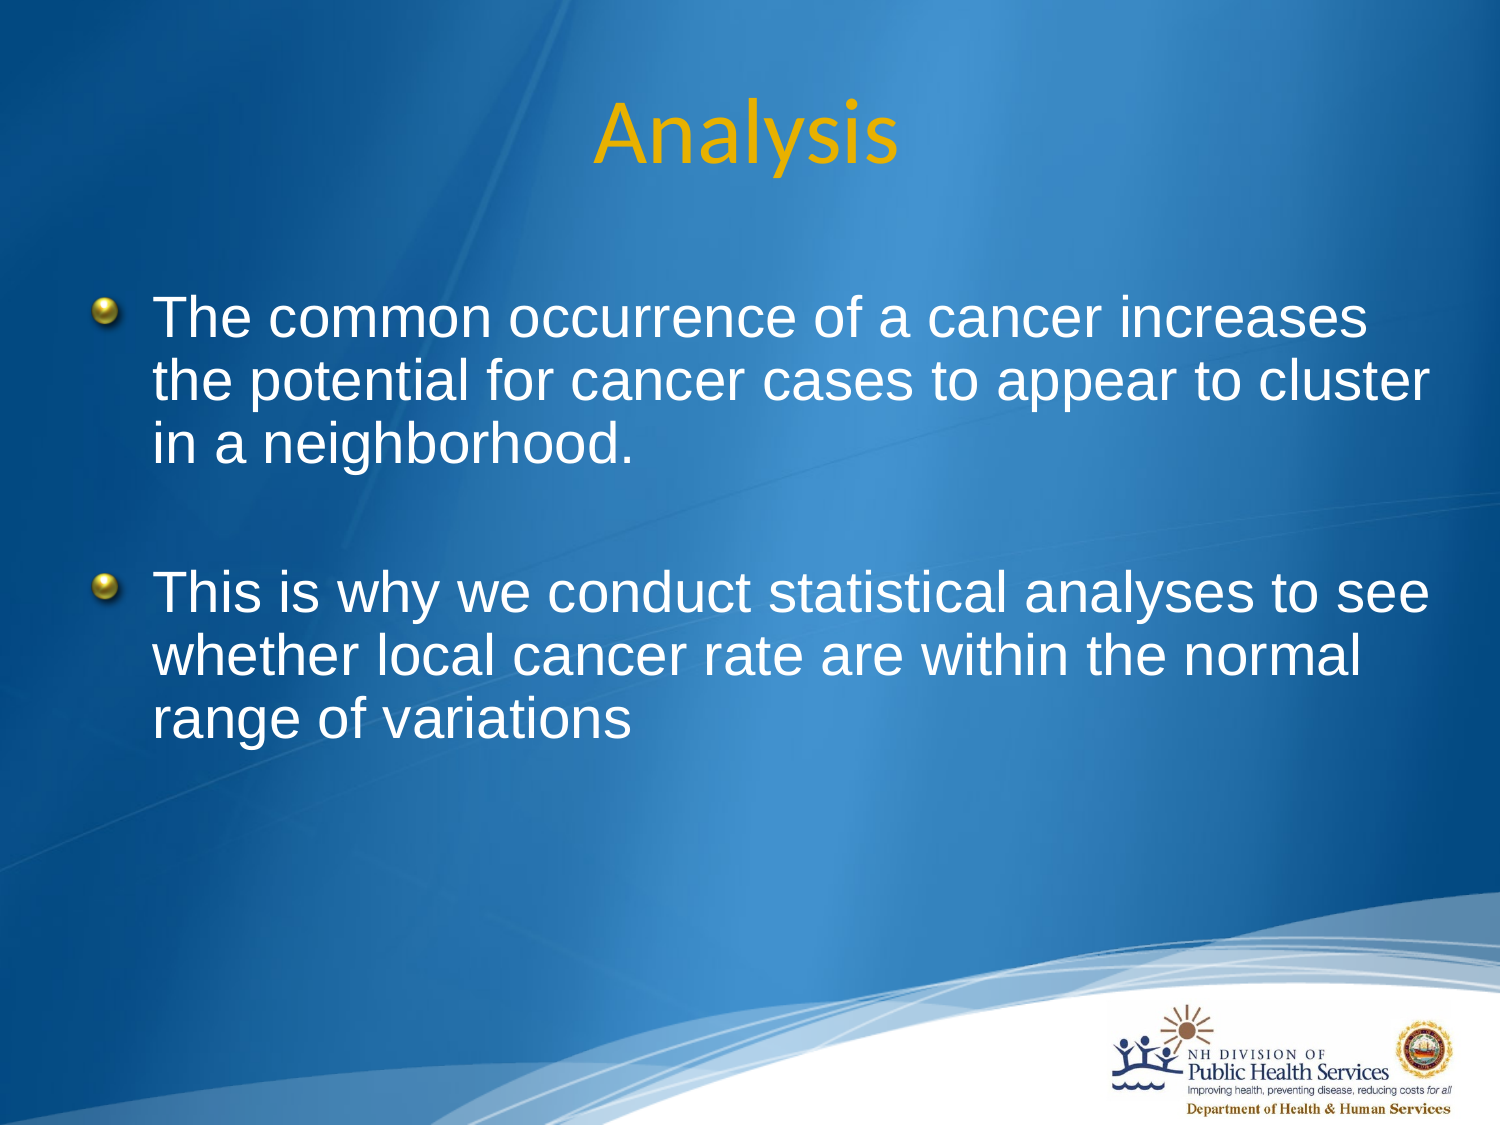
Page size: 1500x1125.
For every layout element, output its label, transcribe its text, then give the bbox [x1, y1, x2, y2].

picture [0, 0, 1500, 1125]
text_box The common occurrence of a cancer increases the potential for cancer cases to appear to cluster in a neighborhood. This is why we conduct statistical analyses to see whether local cancer rate are within the normal range of variations [87, 287, 1463, 837]
text_box Analysis [578, 62, 916, 190]
